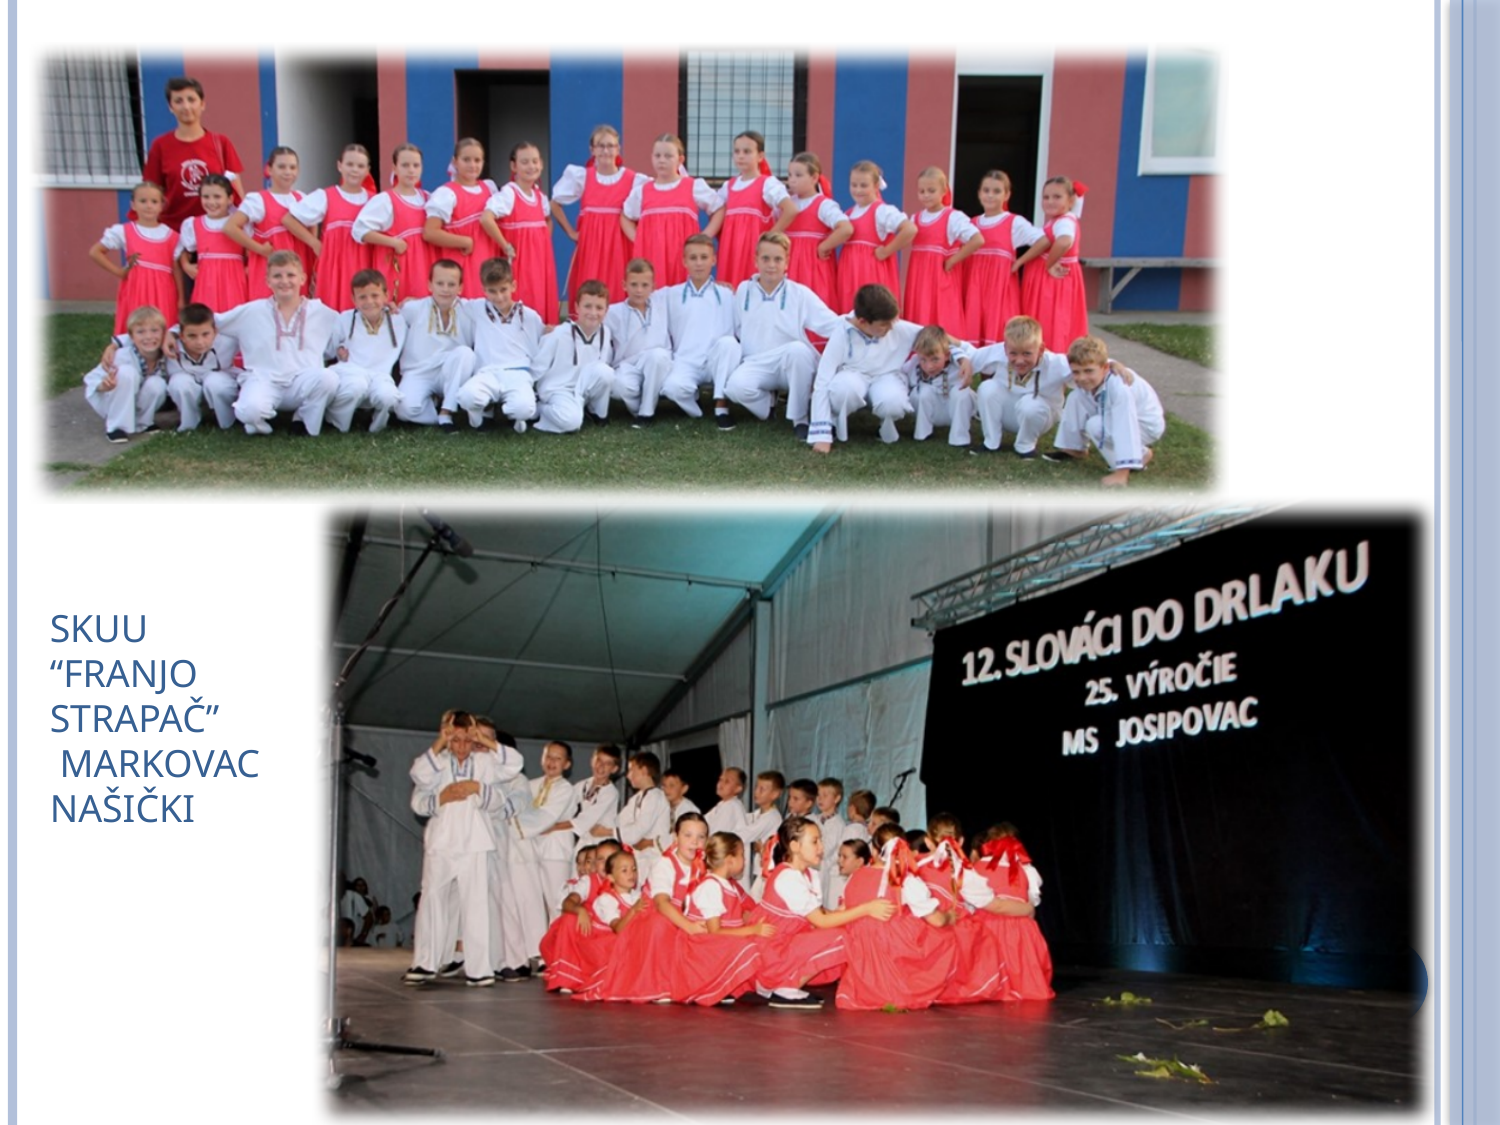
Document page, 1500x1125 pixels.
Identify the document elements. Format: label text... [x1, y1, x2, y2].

picture [312, 495, 1442, 1125]
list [28, 42, 1230, 504]
text_box SKUU “FRANJO STRAPAČ” MARKOVAC NAŠIČKI [35, 597, 305, 838]
